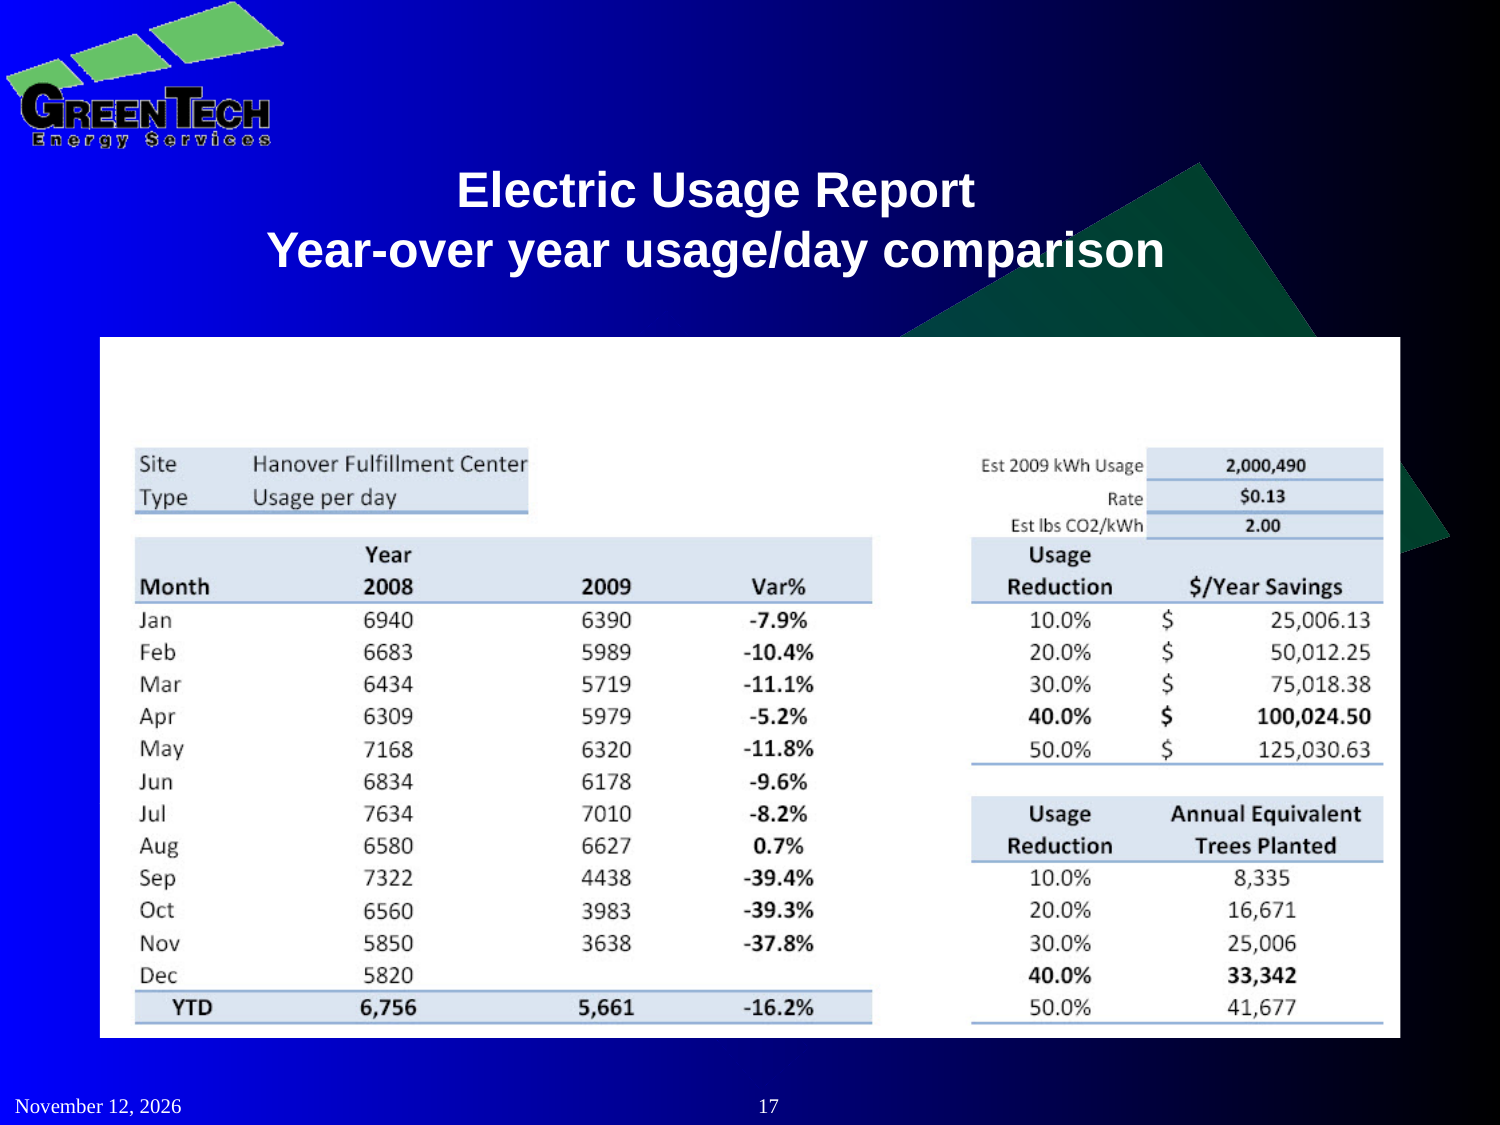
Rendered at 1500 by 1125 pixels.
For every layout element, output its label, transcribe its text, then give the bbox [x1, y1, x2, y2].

picture [0, 0, 288, 154]
text_box Electric Usage Report Year-over year usage/day comparison [251, 149, 1181, 285]
picture [99, 337, 1401, 1038]
